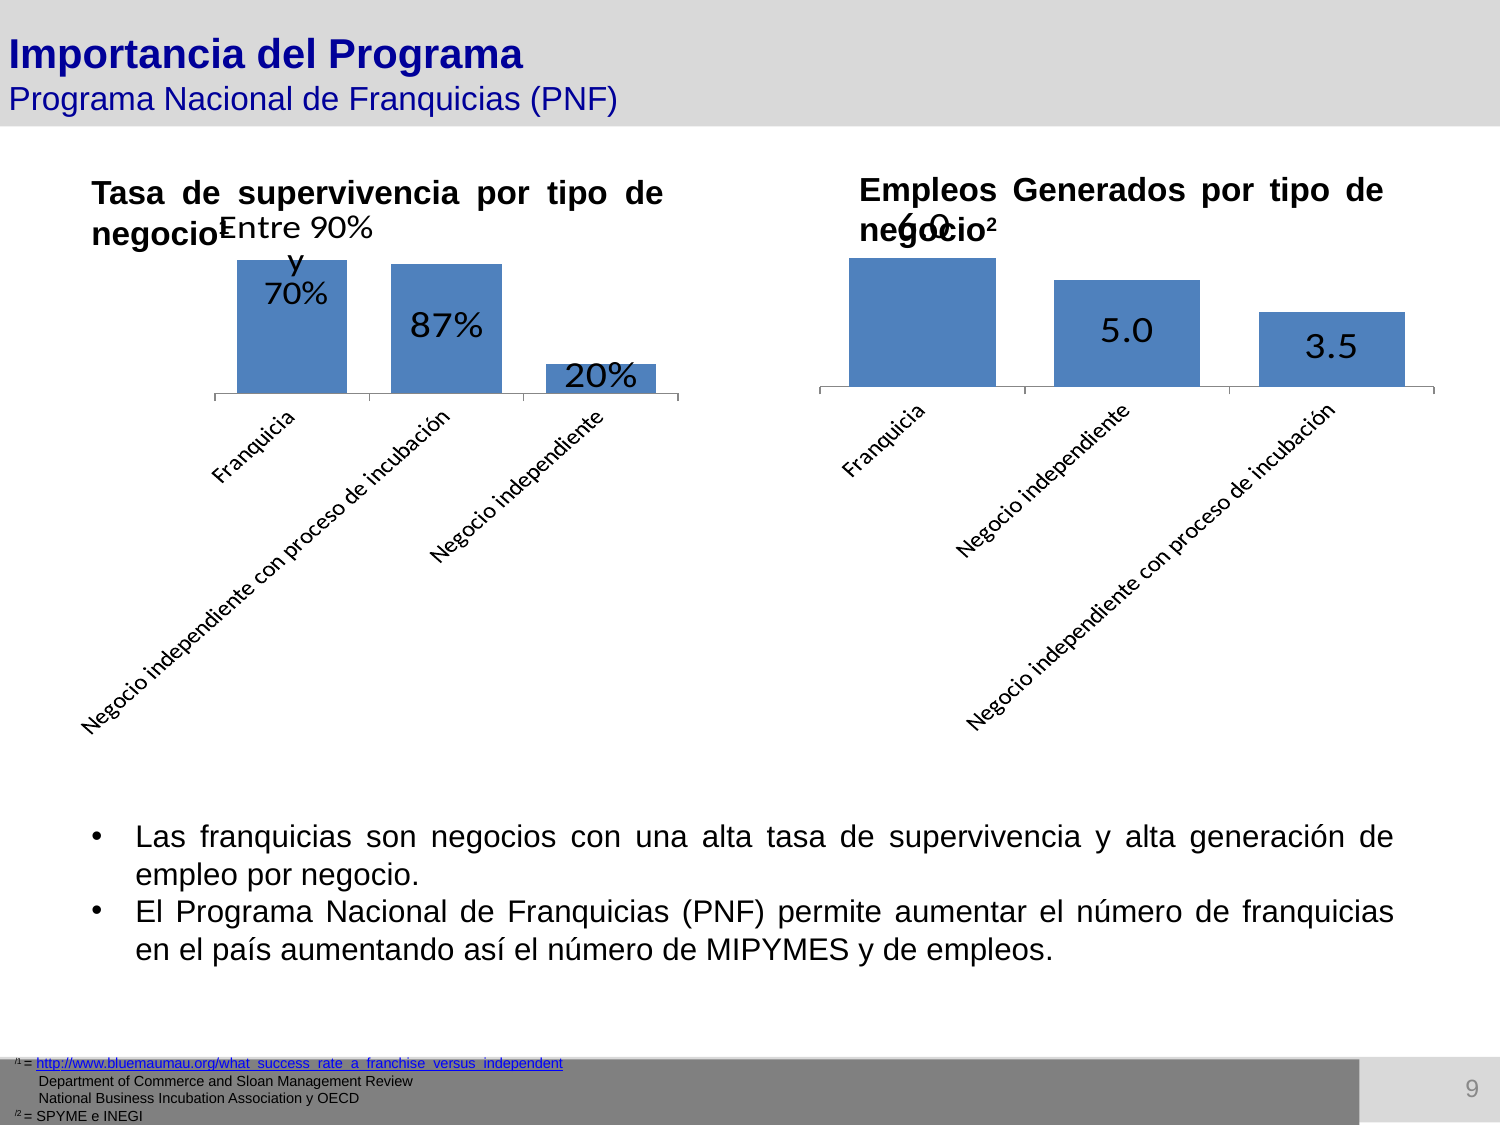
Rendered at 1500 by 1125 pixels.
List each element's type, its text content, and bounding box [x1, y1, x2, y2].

text_box 9 [1144, 1057, 1495, 1118]
chart [51, 213, 692, 740]
text_box Las franquicias son negocios con una alta tasa de supervivencia y alta generación de empleo por negocio. El Programa Nacional de Franquicias (PNF) permite aumentar el número de franquicias en el país aumentando así el número de MIPYMES y de empleos. [76, 809, 1412, 974]
text_box Empleos Generados por tipo de negocio2 [844, 160, 1400, 208]
text_box /1 = http://www.bluemaumau.org/what_success_rate_a_franchise_versus_independent Department of Commerce and Sloan Management Review National Business Incubation Association y OECD /2 = SPYME e INEGI [0, 1046, 707, 1125]
text_box Tasa de supervivencia por tipo de negocio1 [76, 164, 680, 212]
text_box Importancia del Programa Programa Nacional de Franquicias (PNF) [0, 19, 1477, 125]
chart [807, 209, 1448, 737]
